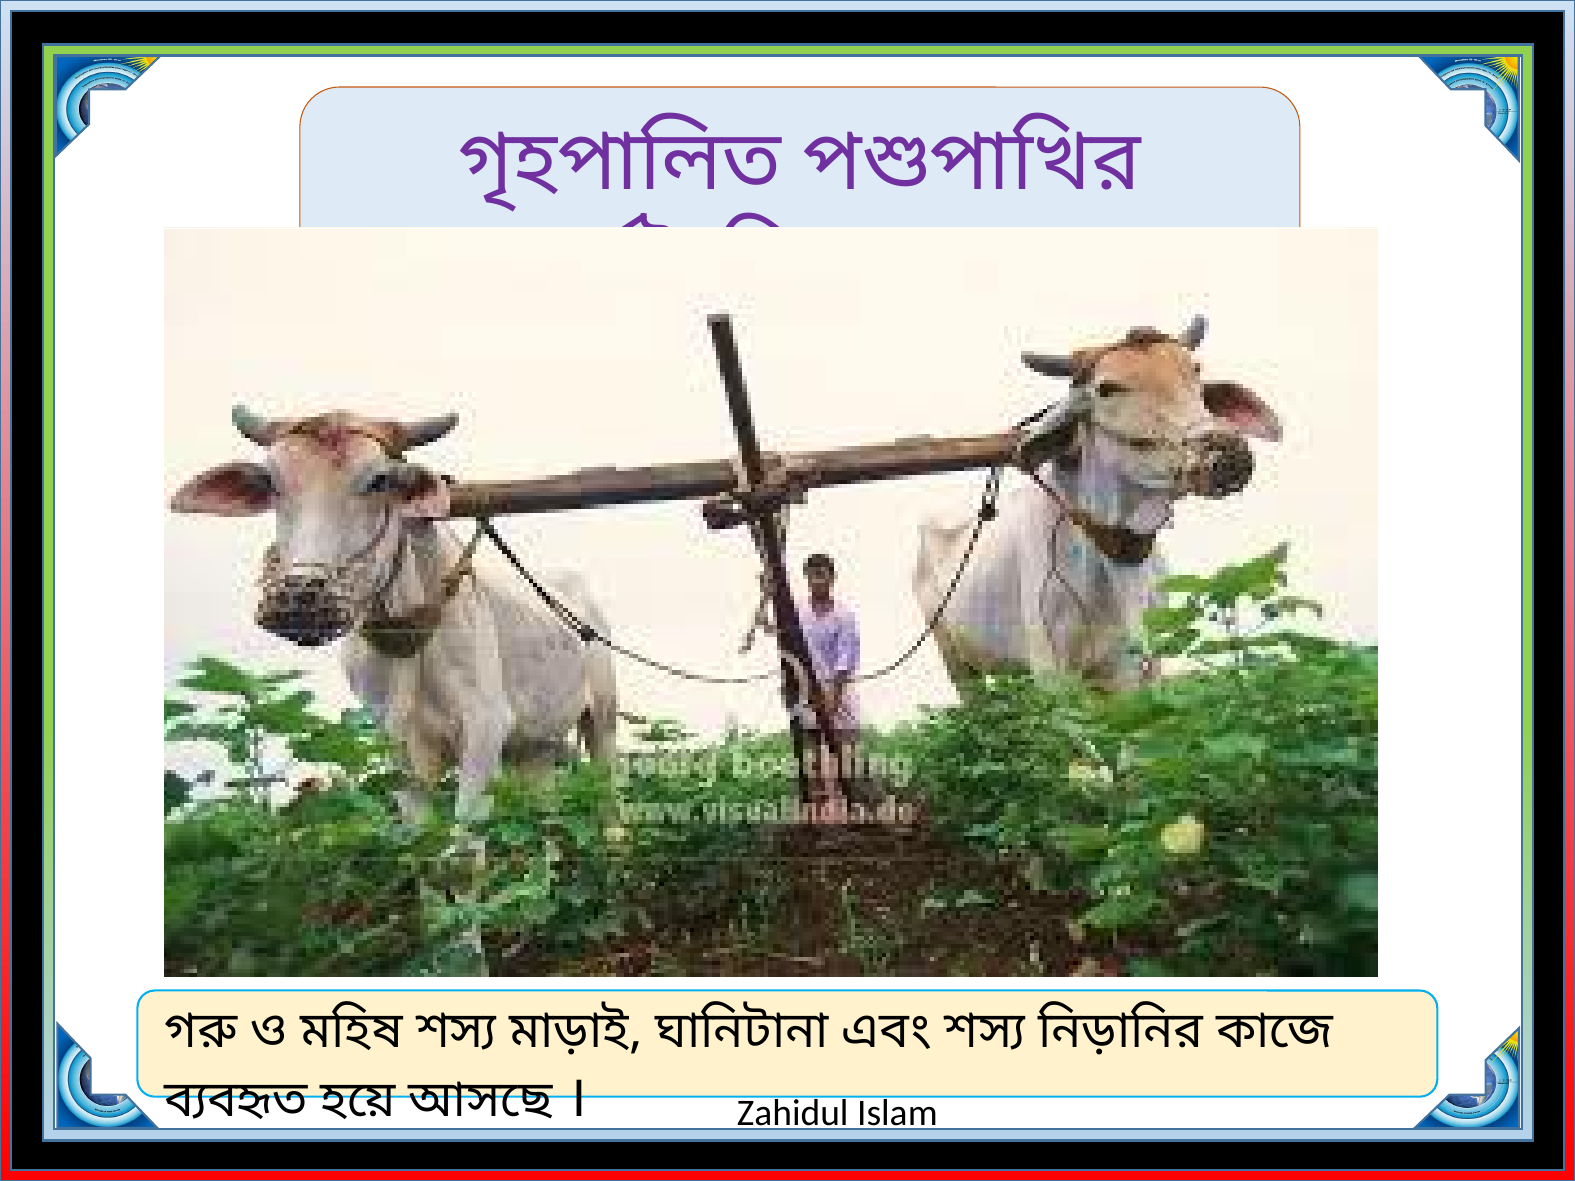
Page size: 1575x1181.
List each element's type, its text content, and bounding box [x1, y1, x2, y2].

text_box গরু ও মহিষ শস্য মাড়াই, ঘানিটানা এবং শস্য নিড়ানির কাজে ব্যবহৃত হয়ে আসছে । [149, 990, 1450, 1136]
picture [1450, 1033, 1517, 1127]
text_box Zahidul Islam [599, 1080, 1075, 1141]
text_box গৃহপালিত পশুপাখির অর্থনৈতিক গুরুত্ব [299, 86, 1301, 227]
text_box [74, 227, 1513, 978]
text_box [136, 990, 149, 1097]
picture [57, 58, 155, 152]
picture [1423, 57, 1517, 155]
picture [59, 1028, 149, 1126]
